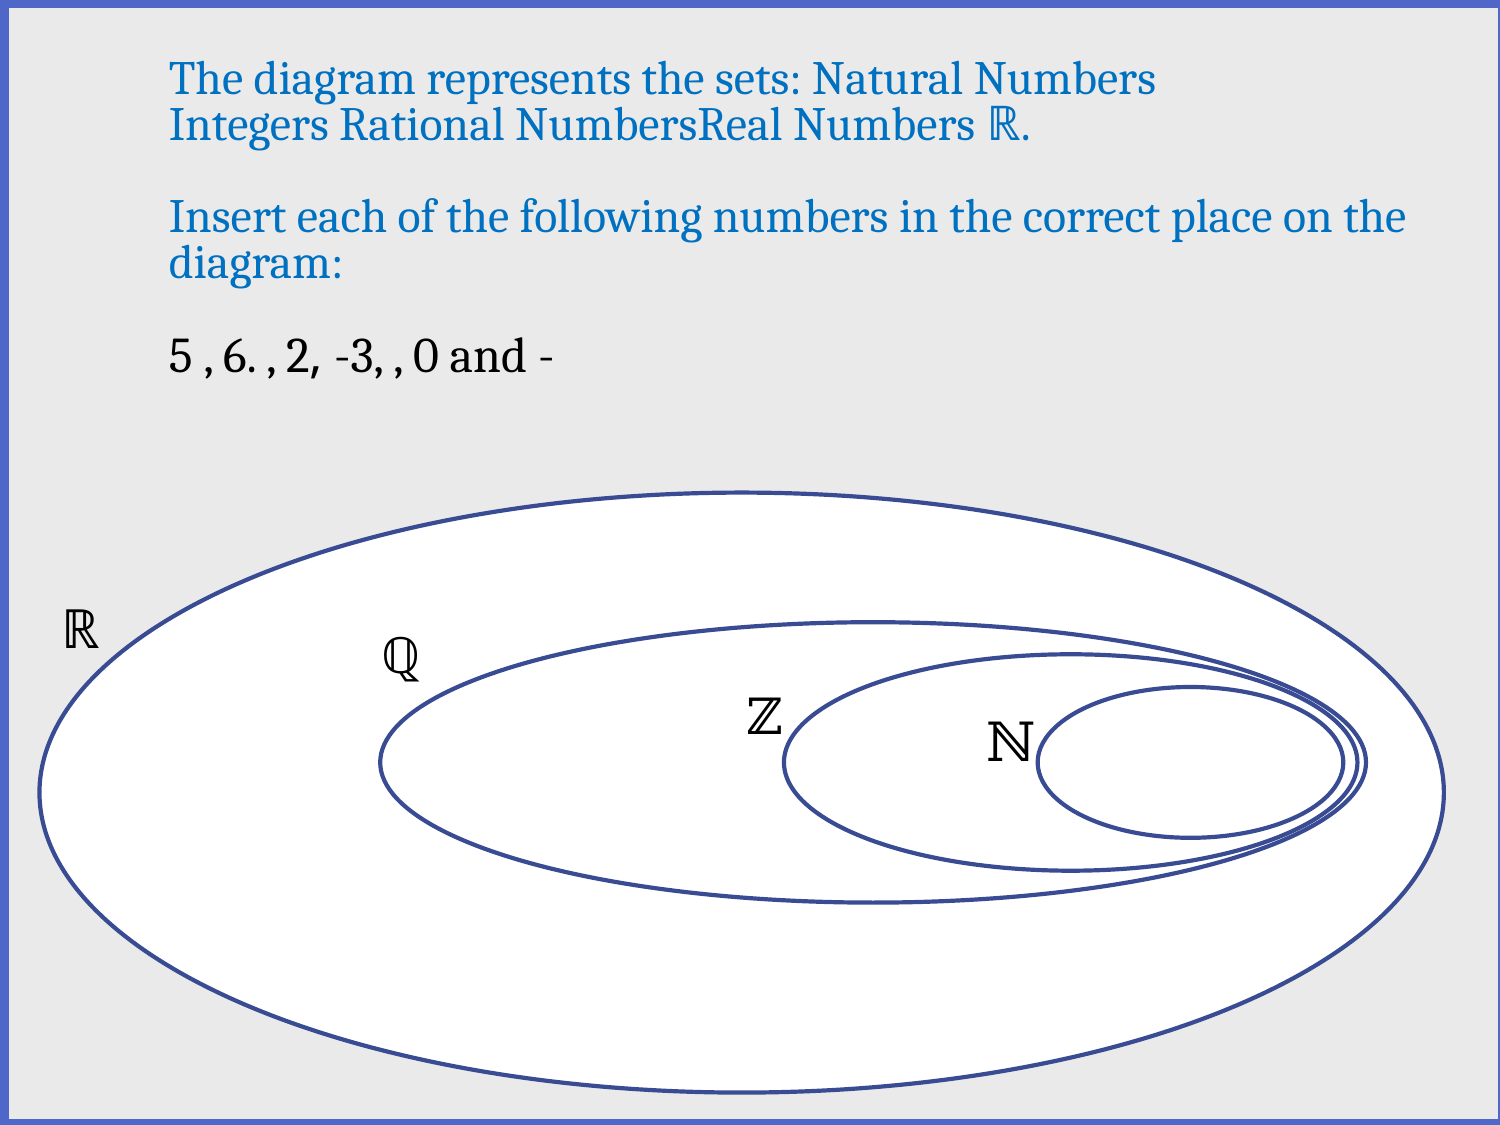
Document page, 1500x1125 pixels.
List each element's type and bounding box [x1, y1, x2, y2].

text_box [30, 492, 1445, 1093]
